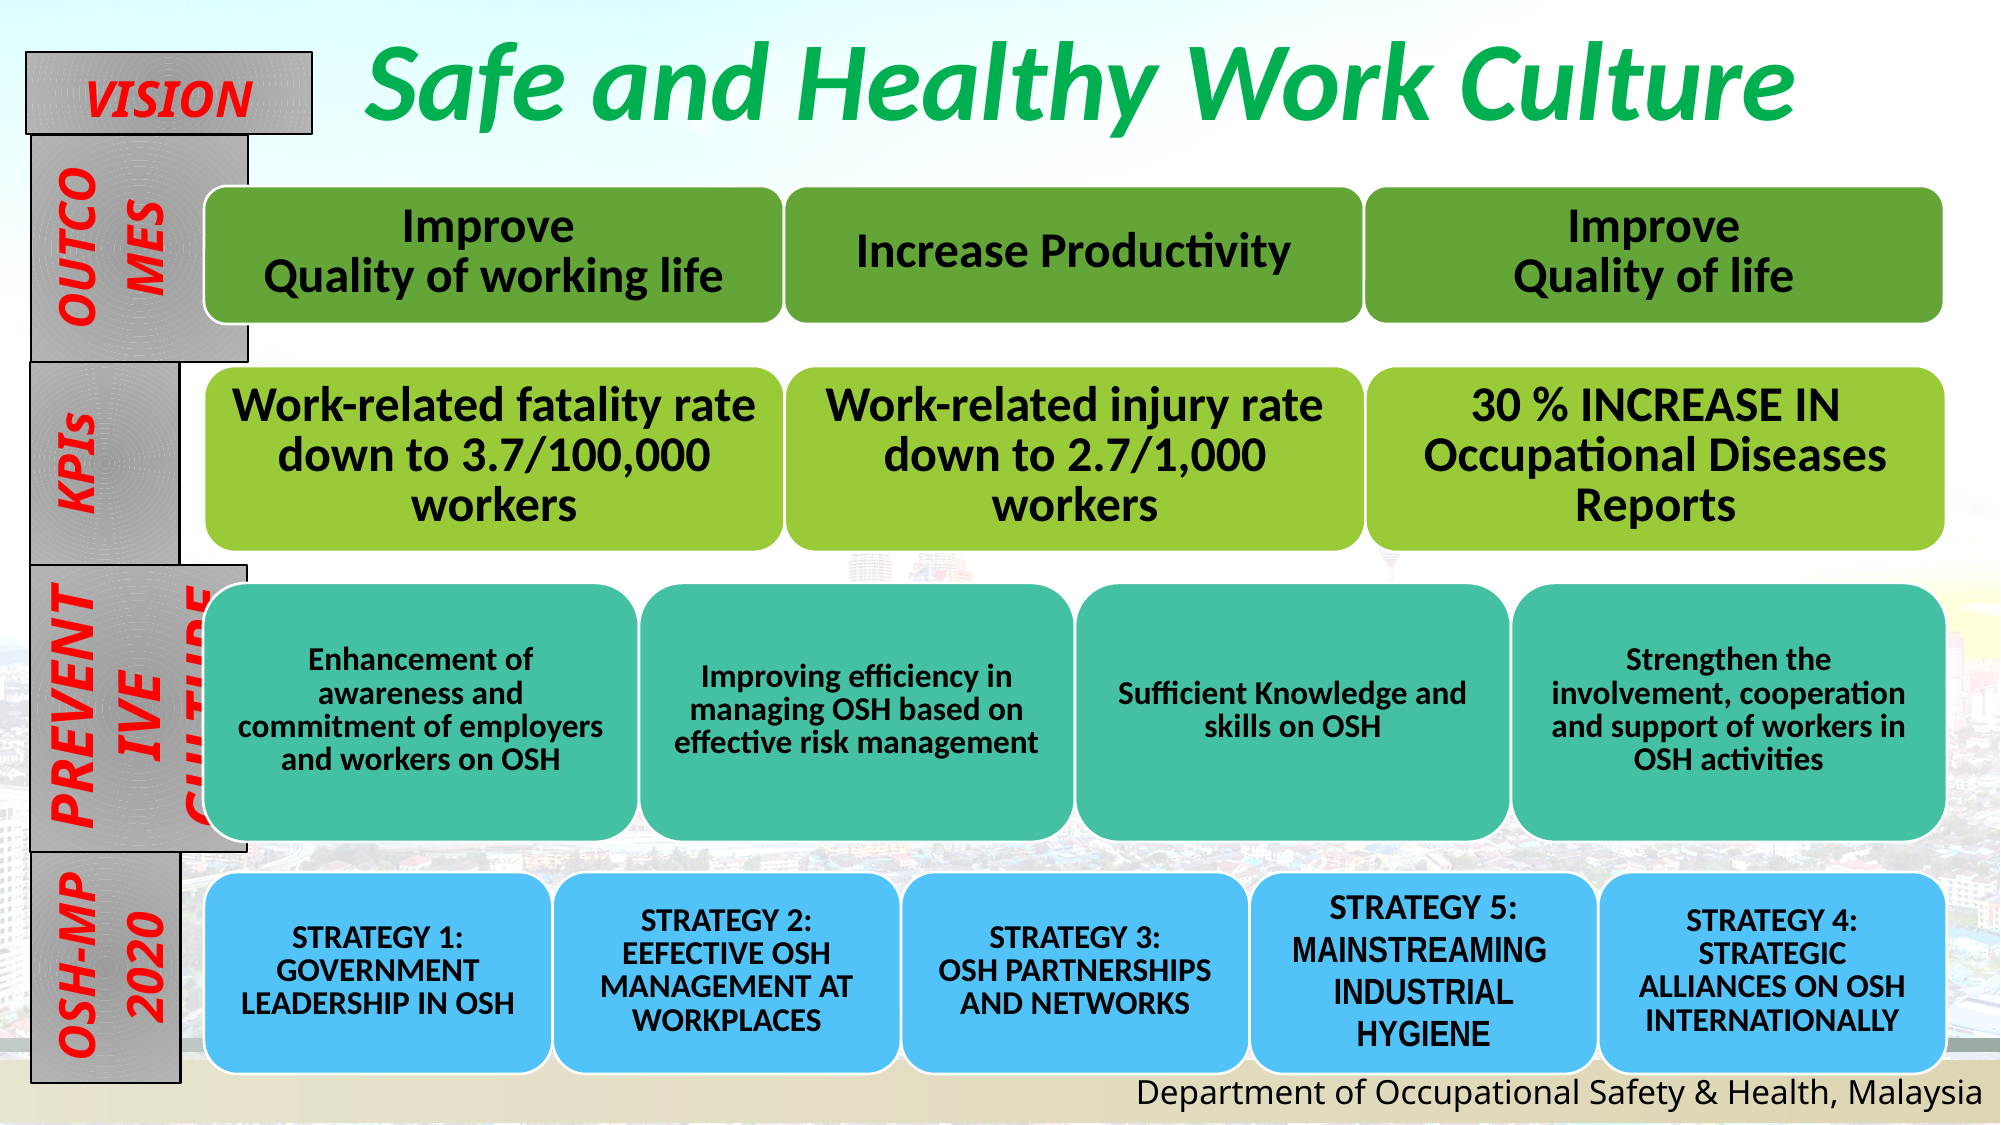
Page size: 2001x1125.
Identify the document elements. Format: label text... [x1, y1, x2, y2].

text_box KPIs [29, 361, 181, 566]
text_box OSH-MP 2020 [30, 851, 182, 1084]
text_box OUTCOMES [30, 135, 249, 363]
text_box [202, 582, 1948, 843]
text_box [203, 365, 1947, 553]
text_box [203, 871, 1948, 1075]
text_box PREVENTIVE CULTURE [29, 564, 248, 853]
text_box Safe and Healthy Work Culture [252, 0, 1911, 150]
text_box VISION [25, 51, 252, 135]
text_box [203, 185, 1945, 325]
